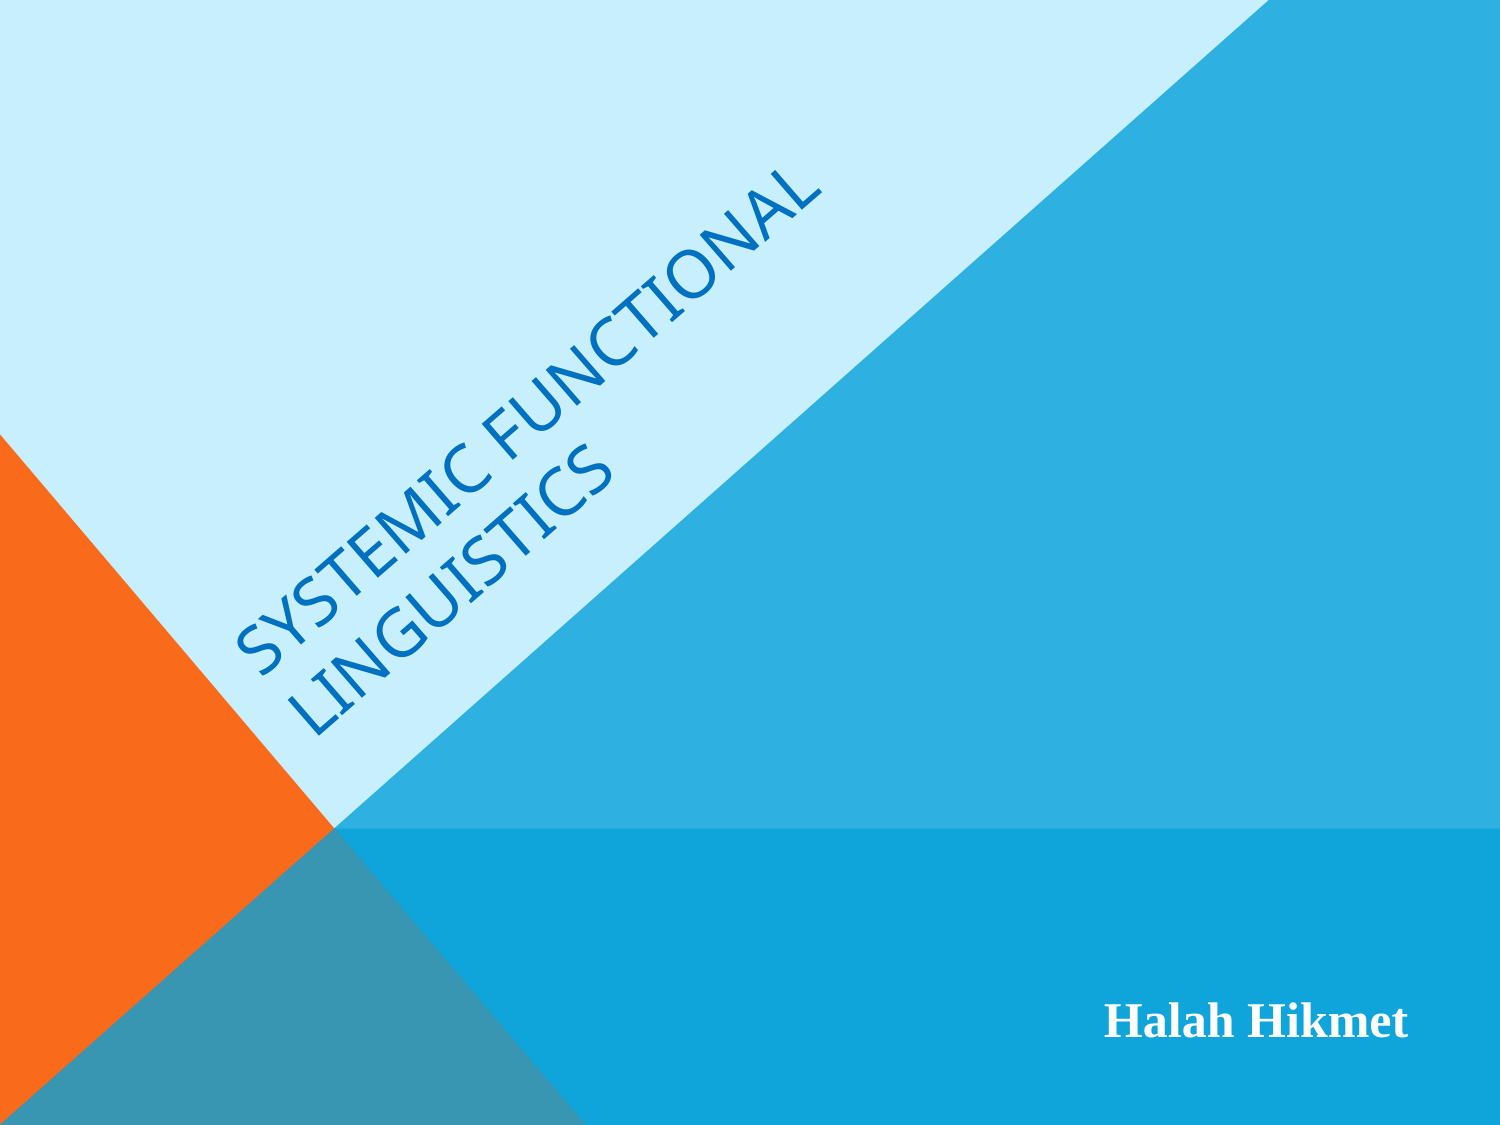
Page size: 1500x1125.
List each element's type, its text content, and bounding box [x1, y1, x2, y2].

title Systemic functional linguistics [182, 4, 1012, 762]
text_box Halah Hikmet [1009, 980, 1424, 1056]
